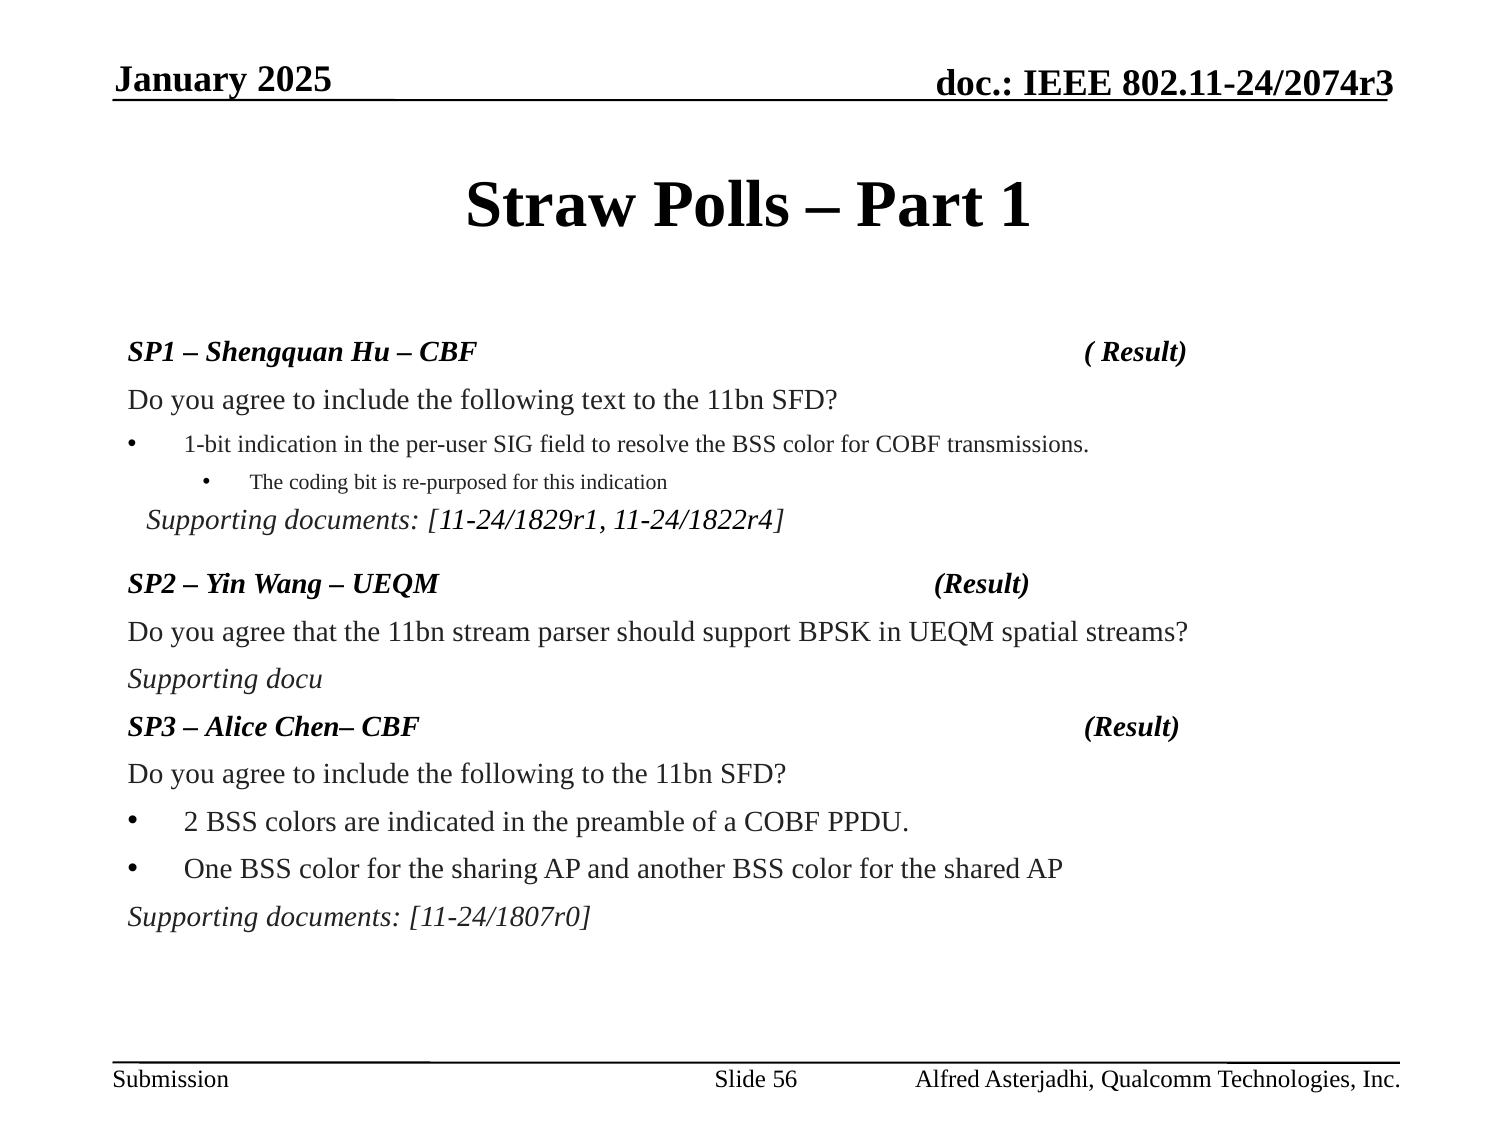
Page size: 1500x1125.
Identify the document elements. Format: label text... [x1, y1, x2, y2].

slide_number Slide 56 [712, 1061, 800, 1123]
footer Alfred Asterjadhi, Qualcomm Technologies, Inc. [878, 1061, 1402, 1093]
list SP1 – Shengquan Hu – CBF ( Result) Do you agree to include the following text to the 11bn SFD? 1-bit indication in the per-user SIG field to resolve the BSS color for COBF transmissions. The coding bit is re-purposed for this indication Supporting documents: [11-24/1829r1, 11-24/1822r4] SP2 – Yin Wang – UEQM (Result) Do you agree that the 11bn stream parser should support BPSK in UEQM spatial streams? Supporting docu SP3 – Alice Chen– CBF (Result) Do you agree to include the following to the 11bn SFD? 2 BSS colors are indicated in the preamble of a COBF PPDU. One BSS color for the sharing AP and another BSS color for the shared AP Supporting documents: [11-24/1807r0] [112, 324, 1388, 1000]
title Straw Polls – Part 1 [112, 112, 1388, 288]
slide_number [114, 54, 423, 100]
